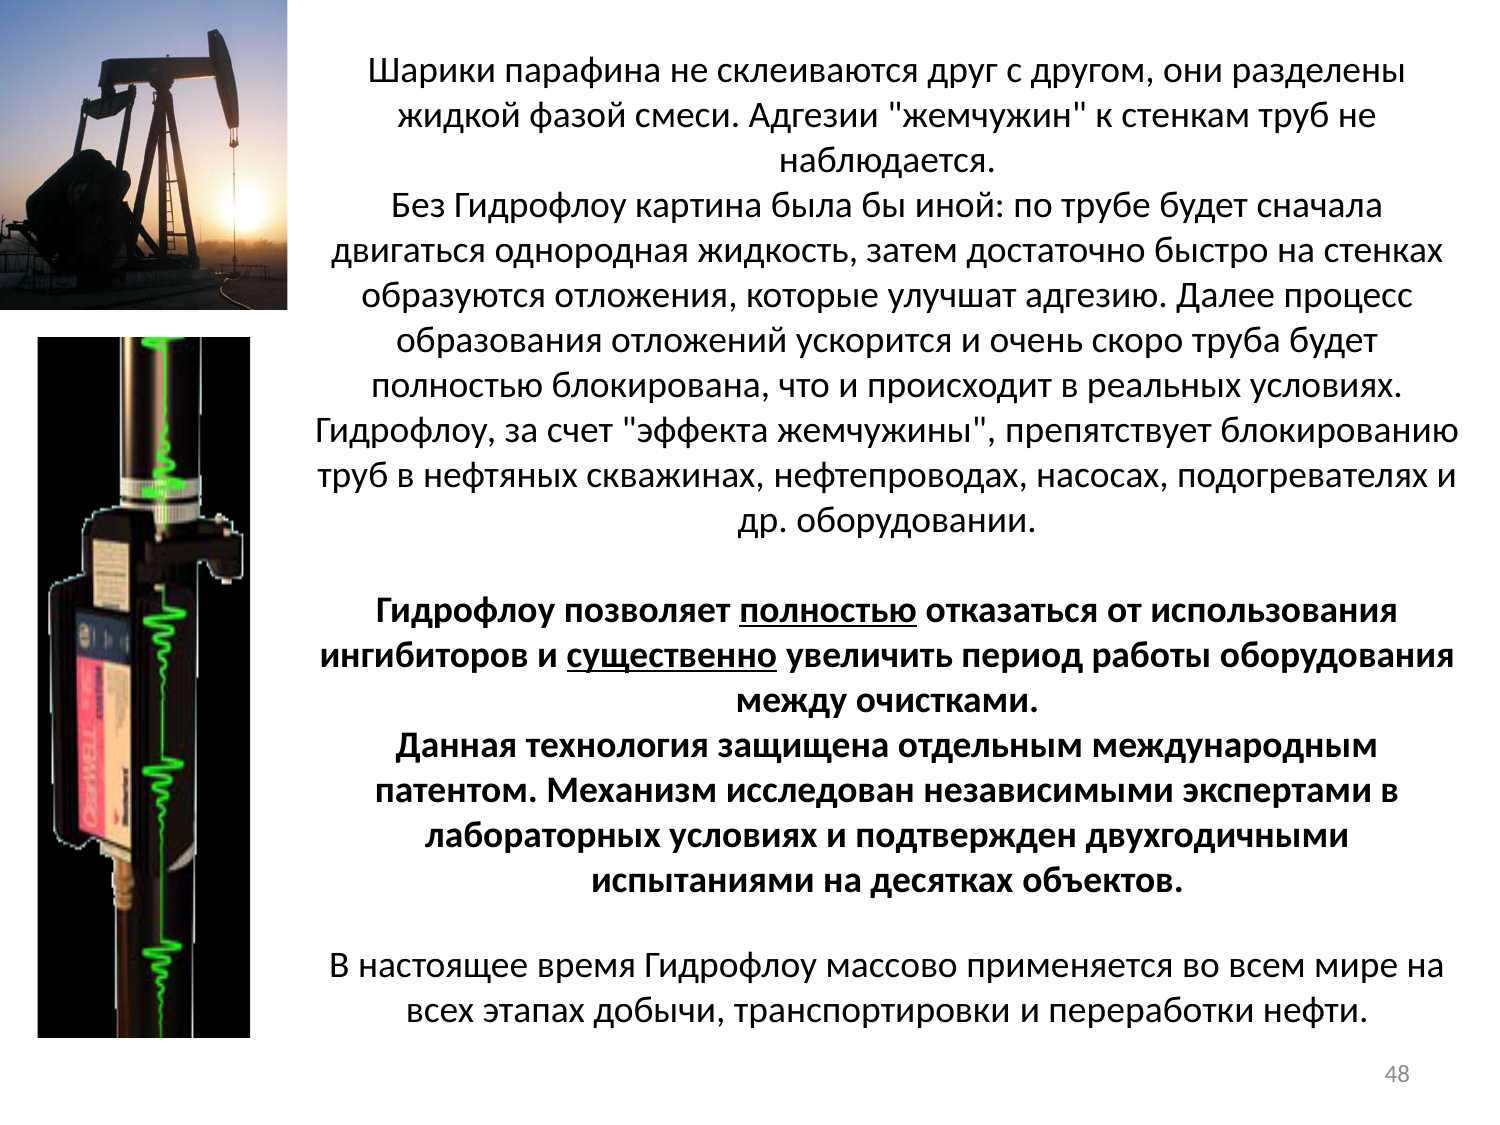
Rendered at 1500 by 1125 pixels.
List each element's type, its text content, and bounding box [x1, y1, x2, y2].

title Шарики парафина не склеиваются друг с другом, они разделены жидкой фазой смеси. Адгезии "жемчужин" к стенкам труб не наблюдается. Без Гидрофлоу картина была бы иной: по трубе будет сначала двигаться однородная жидкость, затем достаточно быстро на стенках образуются отложения, которые улучшат адгезию. Далее процесс образования отложений ускорится и очень скоро труба будет полностью блокирована, что и происходит в реальных условиях. Гидрофлоу, за счет "эффекта жемчужины", препятствует блокированию труб в нефтяных скважинах, нефтепроводах, насосах, подогревателях и др. оборудовании. Гидрофлоу позволяет полностью отказаться от использования ингибиторов и существенно увеличить период работы оборудования между очистками. Данная технология защищена отдельным международным патентом. Механизм исследован независимыми экспертами в лабораторных условиях и подтвержден двухгодичными испытаниями на десятках объектов. В настоящее время Гидрофлоу массово применяется во всем мире на всех этапах добычи, транспортировки и переработки нефти. [300, 0, 1475, 1075]
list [0, 0, 288, 311]
picture [37, 337, 251, 1038]
slide_number 48 [1074, 1075, 1425, 1103]
